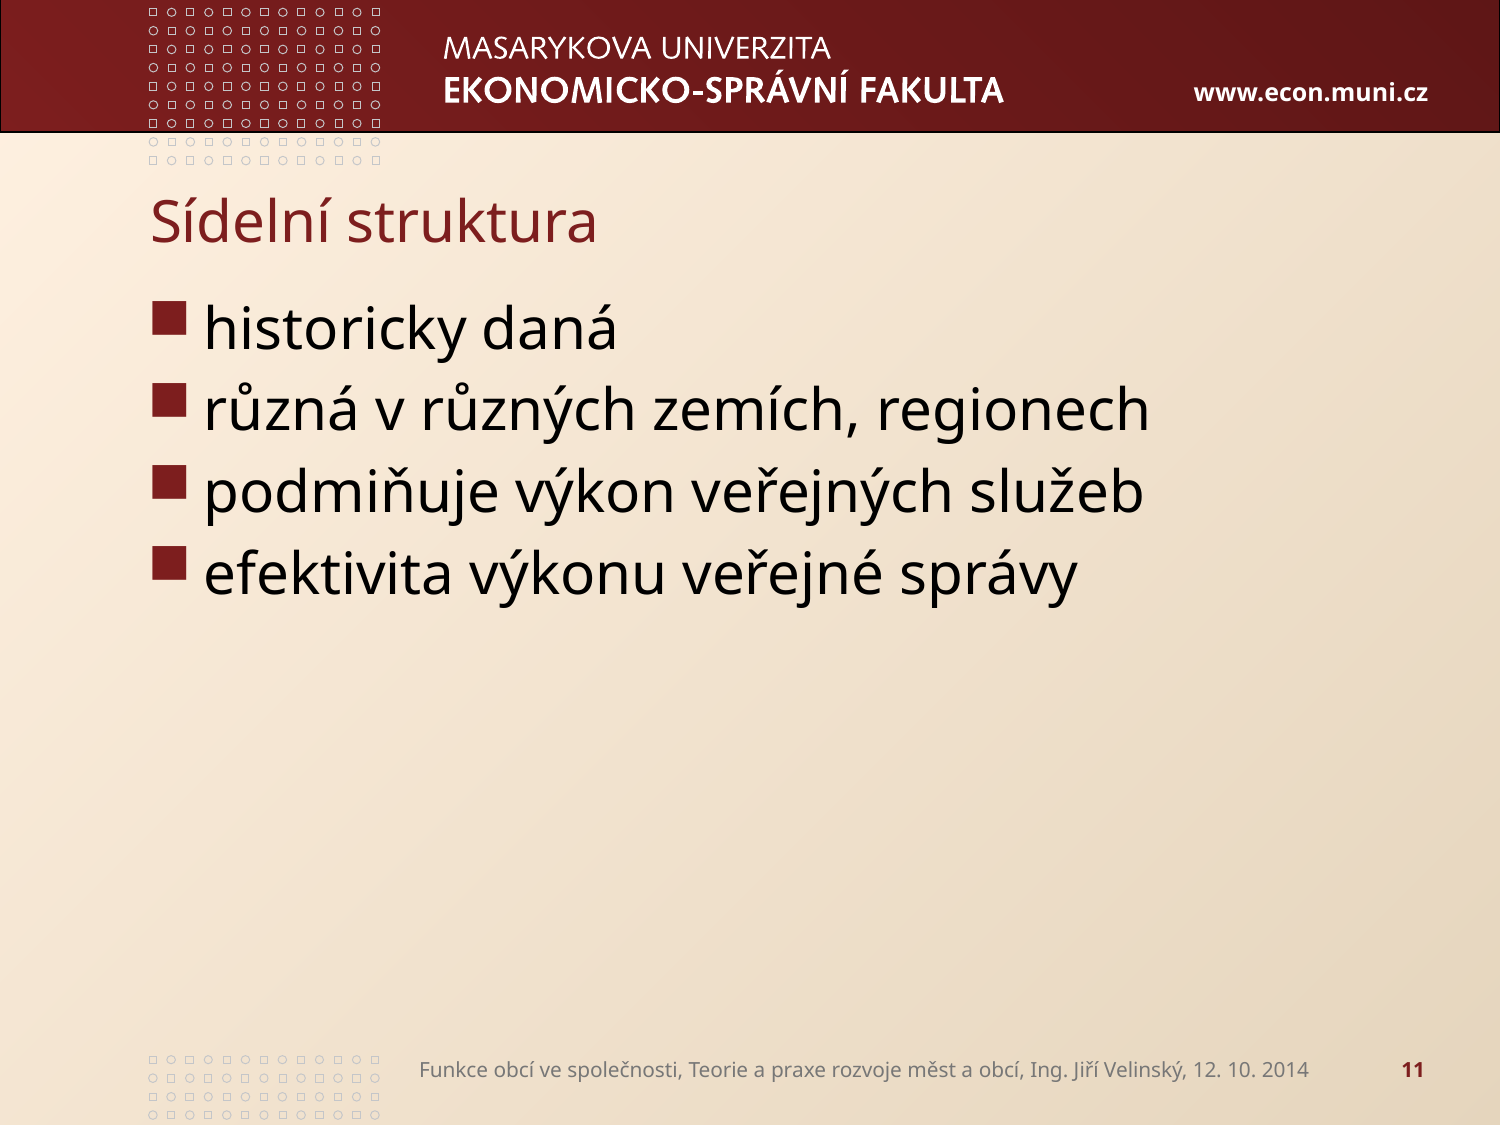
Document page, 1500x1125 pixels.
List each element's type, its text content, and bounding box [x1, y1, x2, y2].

slide_number 11 [1316, 1056, 1425, 1100]
title Sídelní struktura [150, 184, 1425, 268]
footer Funkce obcí ve společnosti, Teorie a praxe rozvoje měst a obcí, Ing. Jiří Velinský, 12. 10. 2014 [419, 1056, 1316, 1100]
list historicky daná různá v různých zemích, regionech podmiňuje výkon veřejných služeb efektivita výkonu veřejné správy [147, 290, 1423, 1006]
